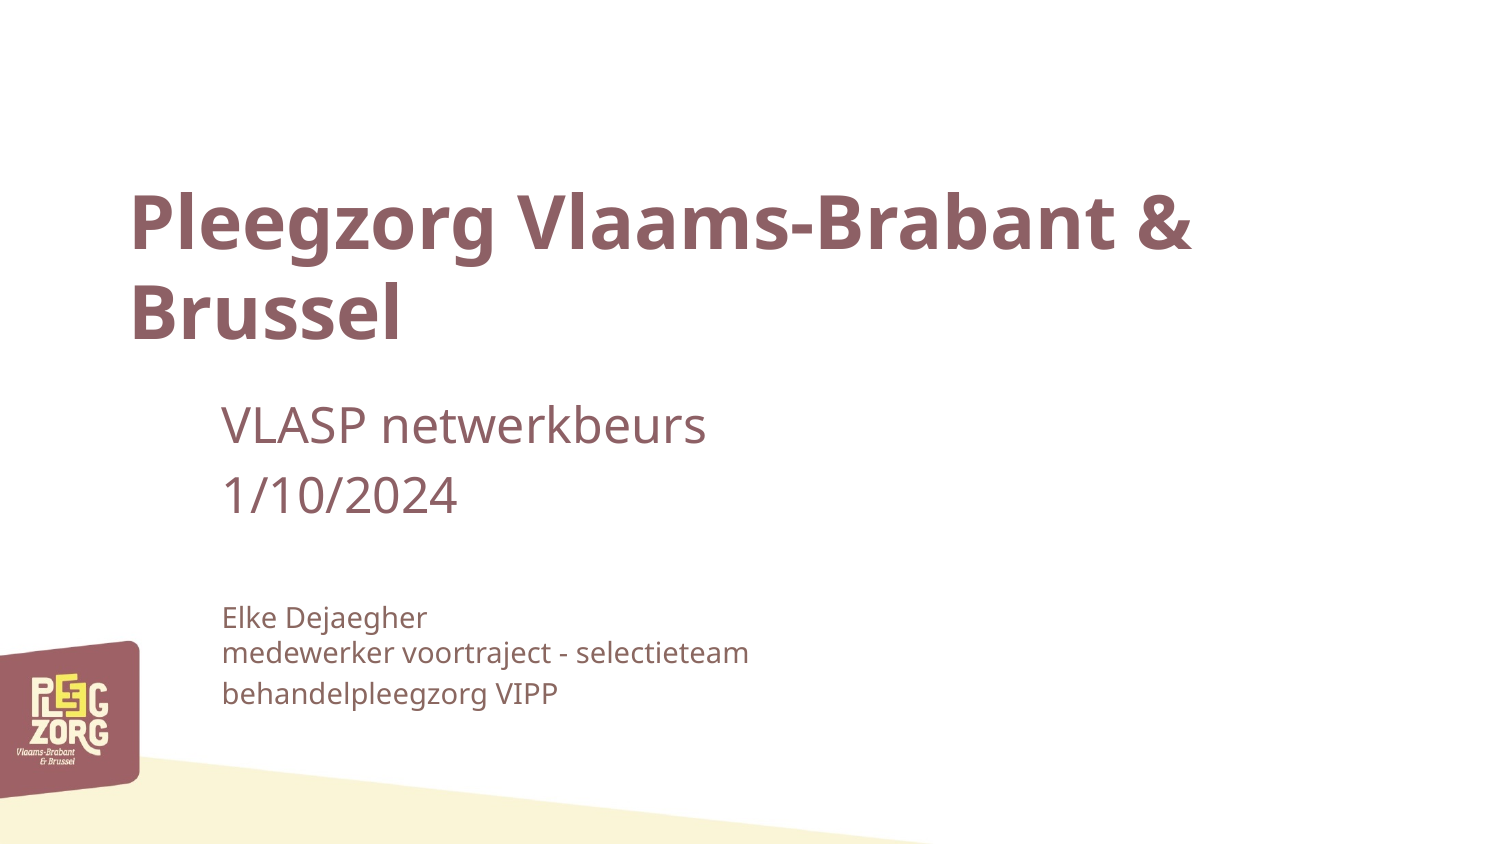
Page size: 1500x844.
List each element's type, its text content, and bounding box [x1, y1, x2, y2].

subtitle VLASP netwerkbeurs 1/10/2024 Elke Dejaegher​ medewerker voortraject - selectieteam ​ behandelpleegzorg VIPP [206, 386, 1413, 732]
title Pleegzorg Vlaams-Brabant & Brussel [113, 173, 1413, 355]
picture [0, 0, 1500, 844]
